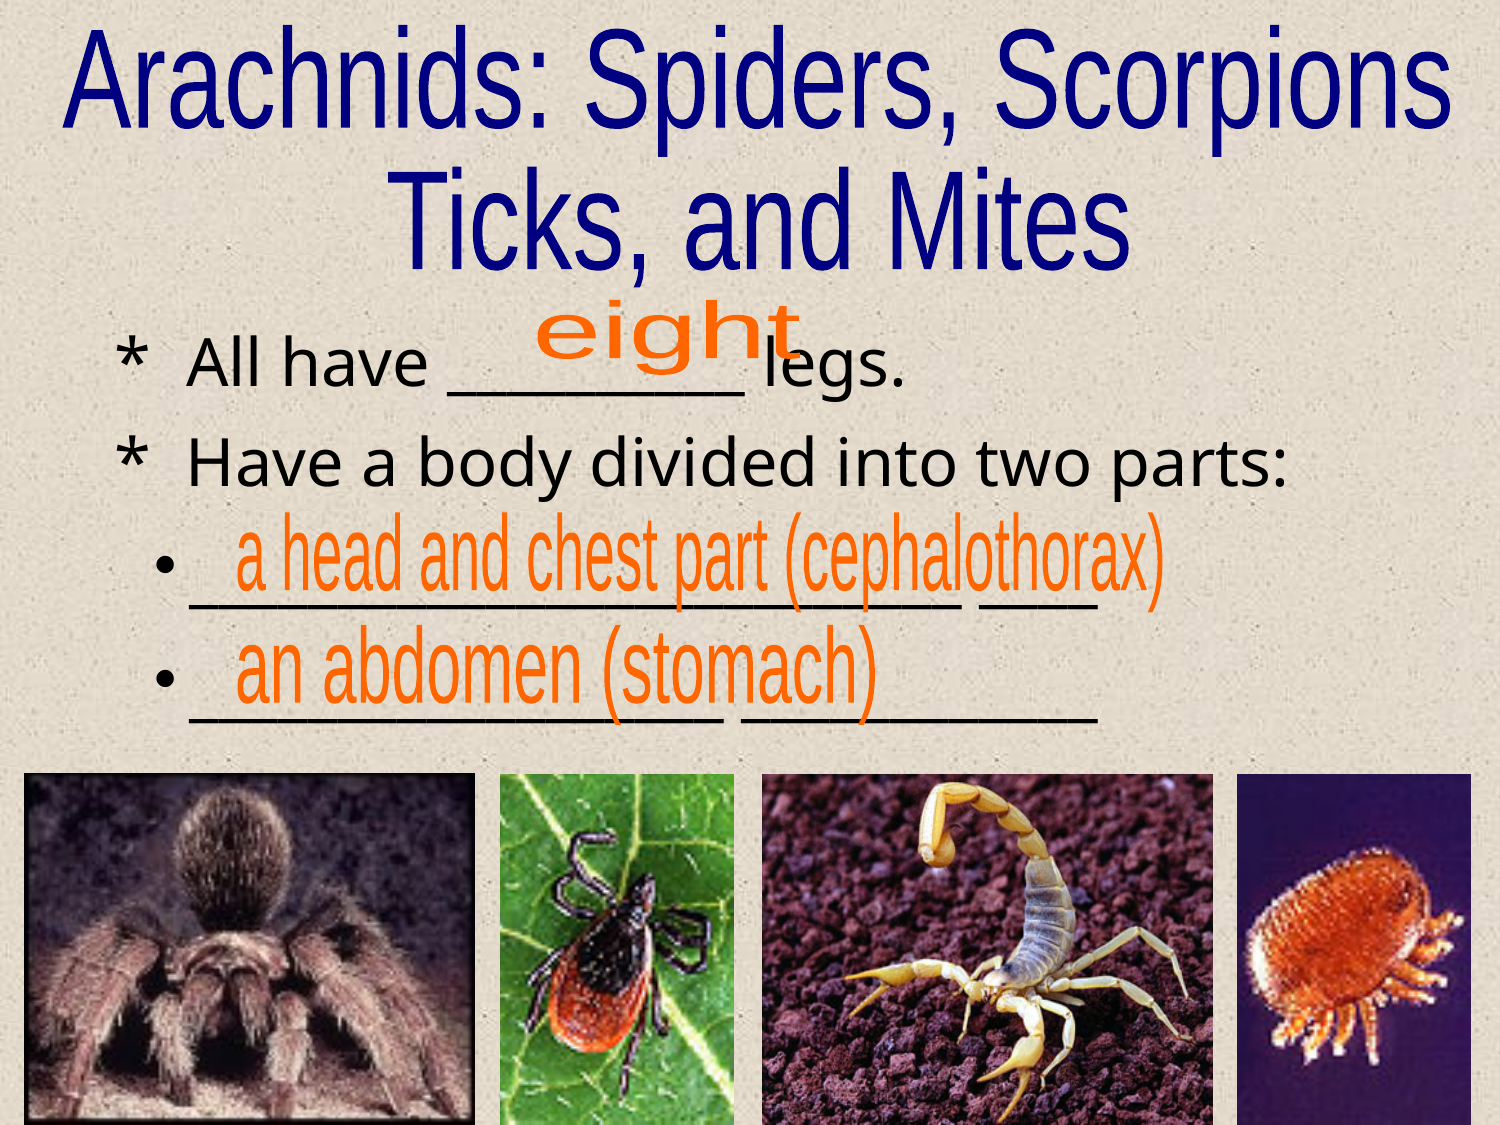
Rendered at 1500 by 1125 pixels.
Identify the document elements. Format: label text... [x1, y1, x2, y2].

picture [0, 0, 1500, 1125]
picture [707, 300, 716, 312]
text_box * All have __________ legs. [99, 312, 1500, 408]
text_box * Have a body divided into two parts: __________________________ ____ __________________ ____________ [99, 412, 1363, 734]
